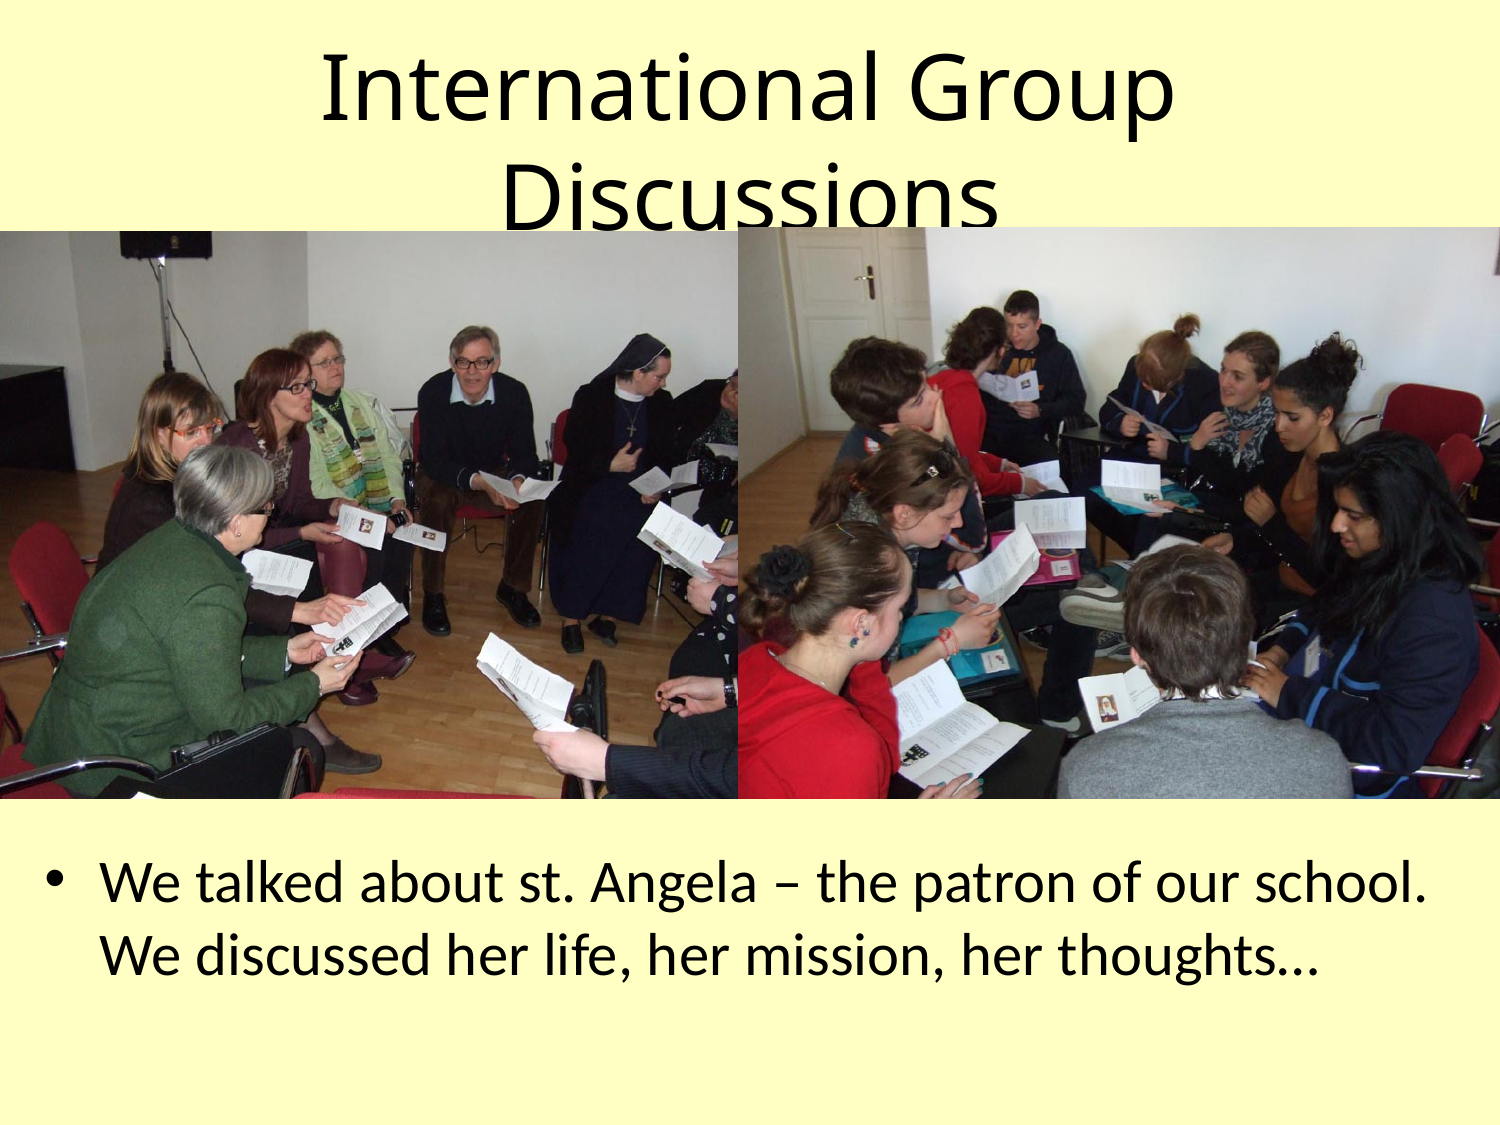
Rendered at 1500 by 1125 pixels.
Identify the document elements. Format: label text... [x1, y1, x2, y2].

list We talked about st. Angela – the patron of our school. We discussed her life, her mission, her thoughts… [29, 834, 1447, 1062]
title International Group Discussions [75, 45, 1425, 230]
picture [0, 227, 1500, 799]
